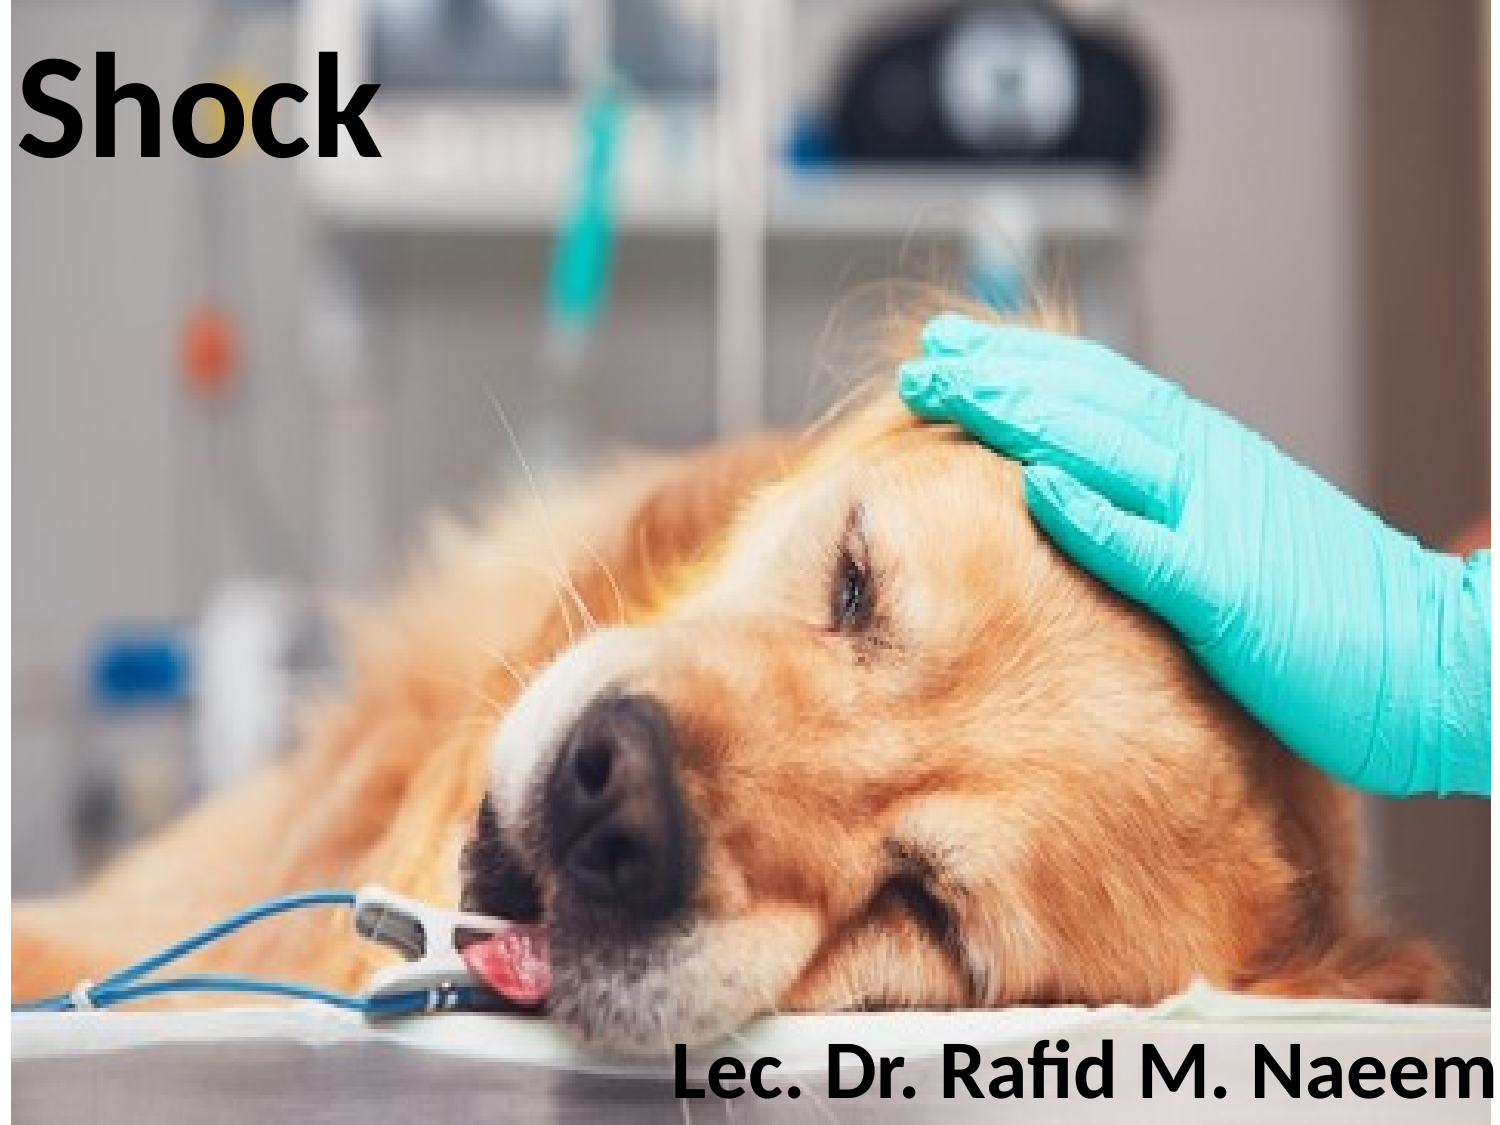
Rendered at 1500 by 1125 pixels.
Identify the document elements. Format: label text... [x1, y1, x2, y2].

text_box Lec. Dr. Rafid M. Naeem [1495, 907, 1500, 1123]
text_box Shock [1, 0, 9, 195]
picture [11, 0, 1492, 1125]
